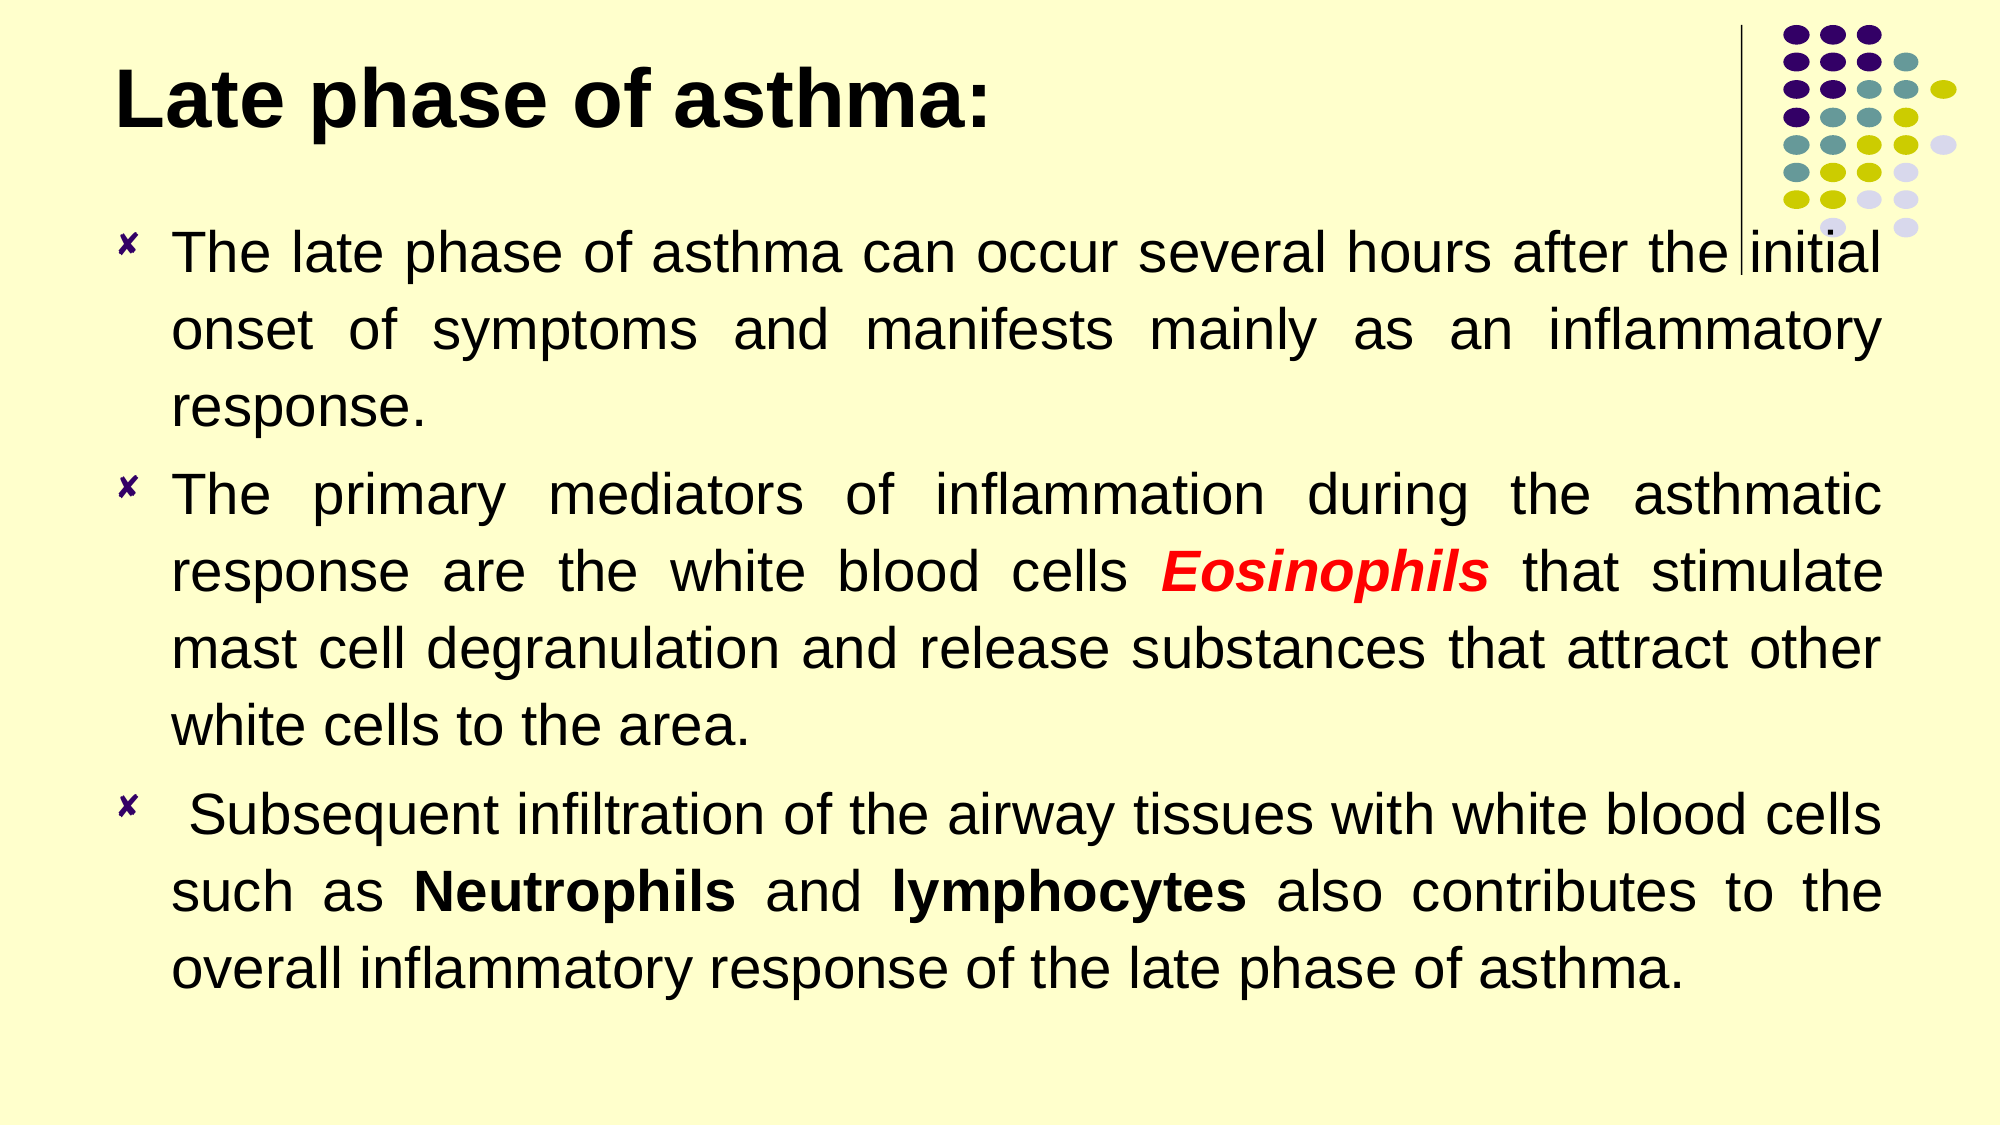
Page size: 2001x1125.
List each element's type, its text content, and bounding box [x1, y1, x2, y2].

title Late phase of asthma: [99, 20, 1750, 153]
list The late phase of asthma can occur several hours after the initial onset of symptoms and manifests mainly as an inflammatory response. The primary mediators of inflammation during the asthmatic response are the white blood cells Eosinophils that stimulate mast cell degranulation and release substances that attract other white cells to the area. Subsequent infiltration of the airway tissues with white blood cells such as Neutrophils and lymphocytes also contributes to the overall inflammatory response of the late phase of asthma. [99, 199, 1900, 1053]
